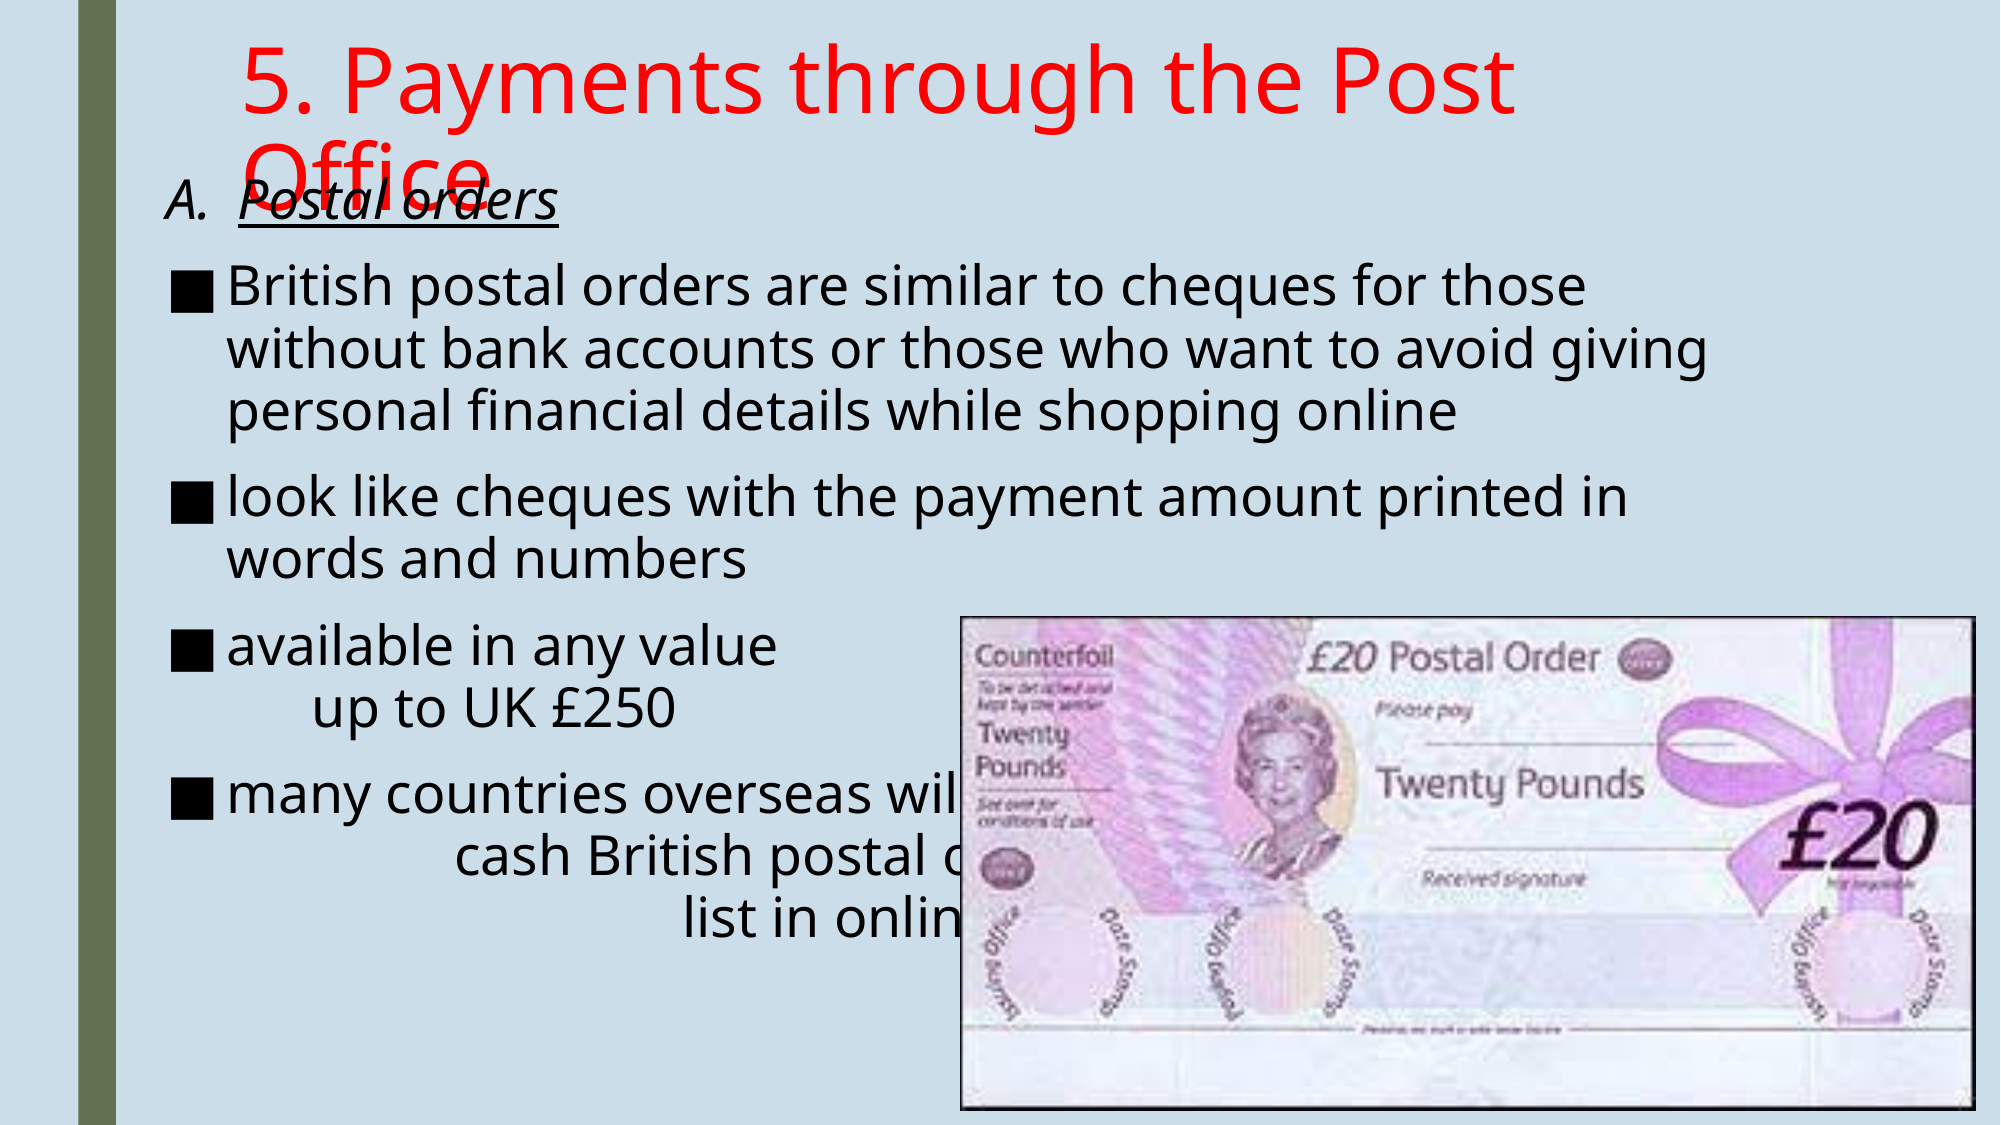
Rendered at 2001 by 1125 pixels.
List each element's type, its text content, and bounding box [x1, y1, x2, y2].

title 5. Payments through the Post Office [225, 27, 1800, 162]
picture [960, 616, 1976, 1111]
list Postal orders British postal orders are similar to cheques for those without bank accounts or those who want to avoid giving personal financial details while shopping online look like cheques with the payment amount printed in words and numbers available in any value up to UK £250 many countries overseas will cash British postal orders – list in online [151, 162, 1800, 963]
